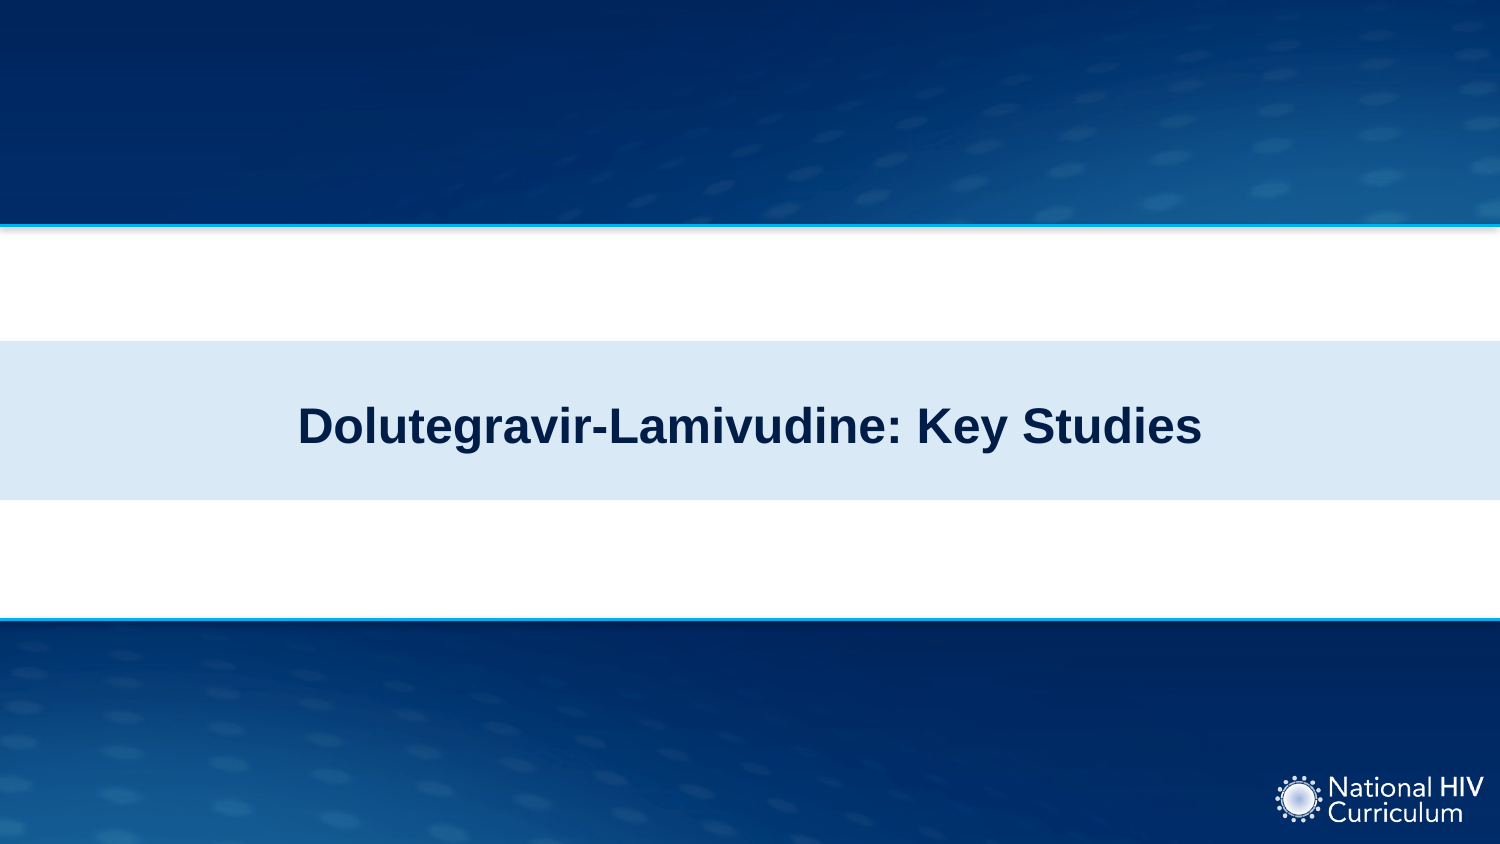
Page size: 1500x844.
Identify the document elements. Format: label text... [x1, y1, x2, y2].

title Dolutegravir-Lamivudine: Key Studies [75, 340, 1426, 498]
picture [0, 0, 1500, 223]
picture [0, 622, 1500, 844]
